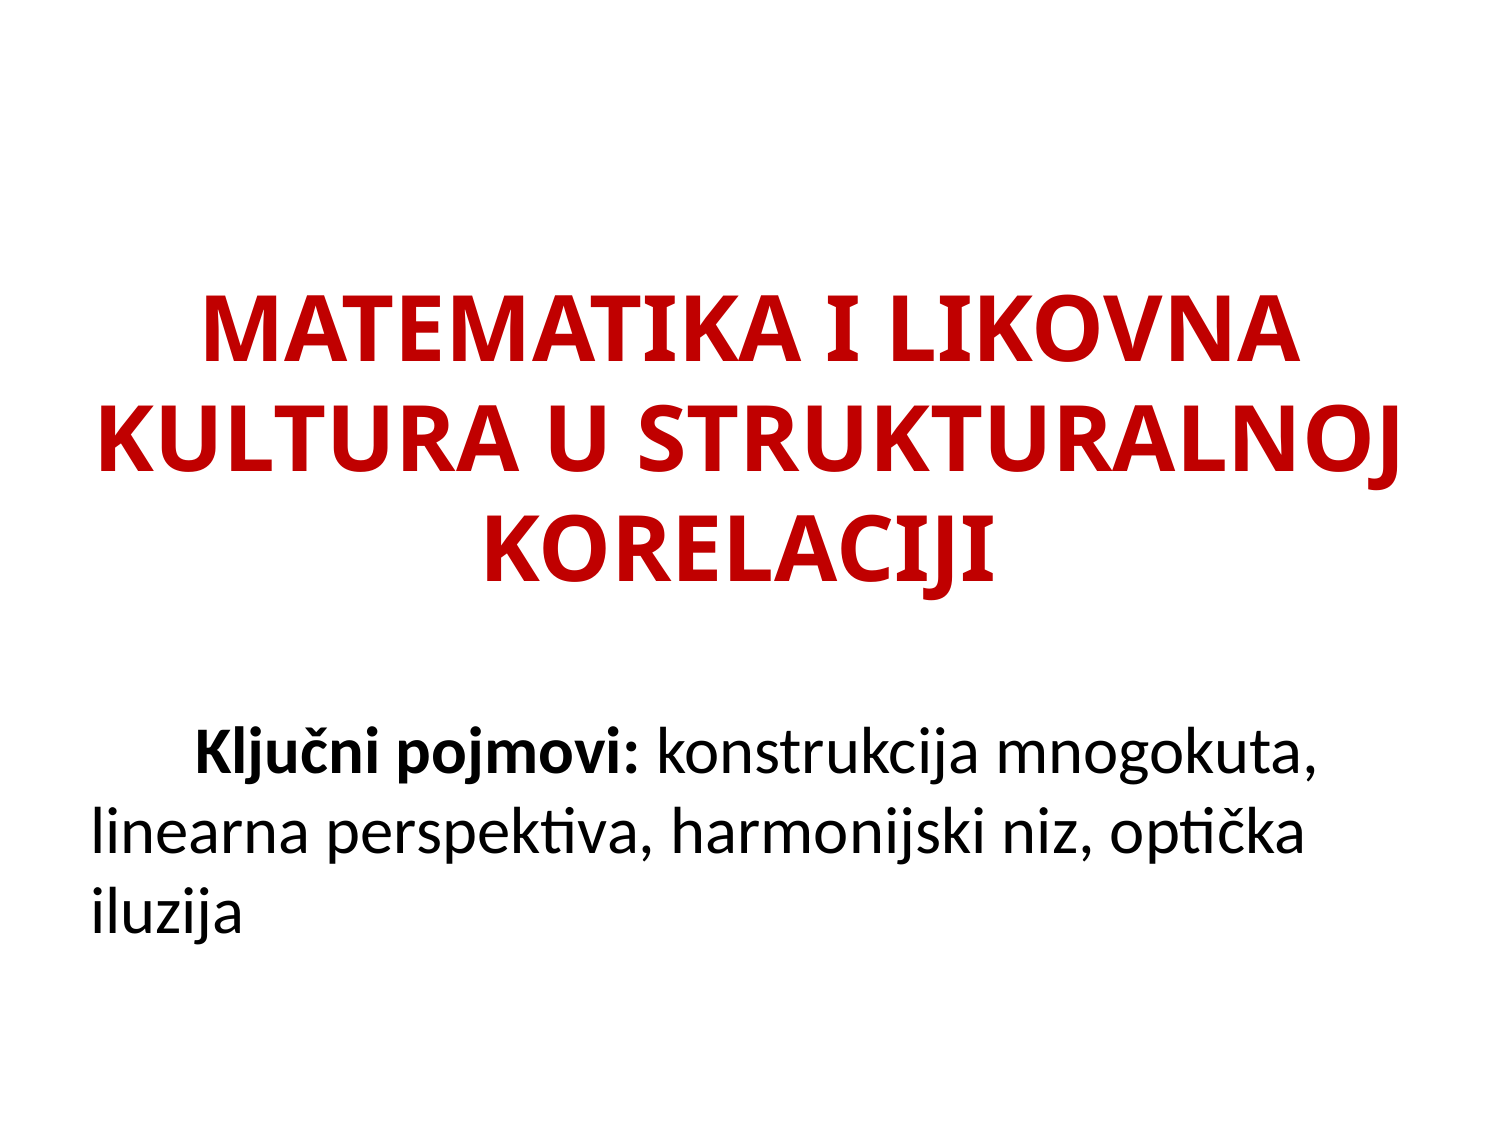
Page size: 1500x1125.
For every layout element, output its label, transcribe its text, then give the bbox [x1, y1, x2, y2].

list MATEMATIKA I LIKOVNA KULTURA U STRUKTURALNOJ KORELACIJI Ključni pojmovi: konstrukcija mnogokuta, linearna perspektiva, harmonijski niz, optička iluzija [75, 262, 1425, 1005]
